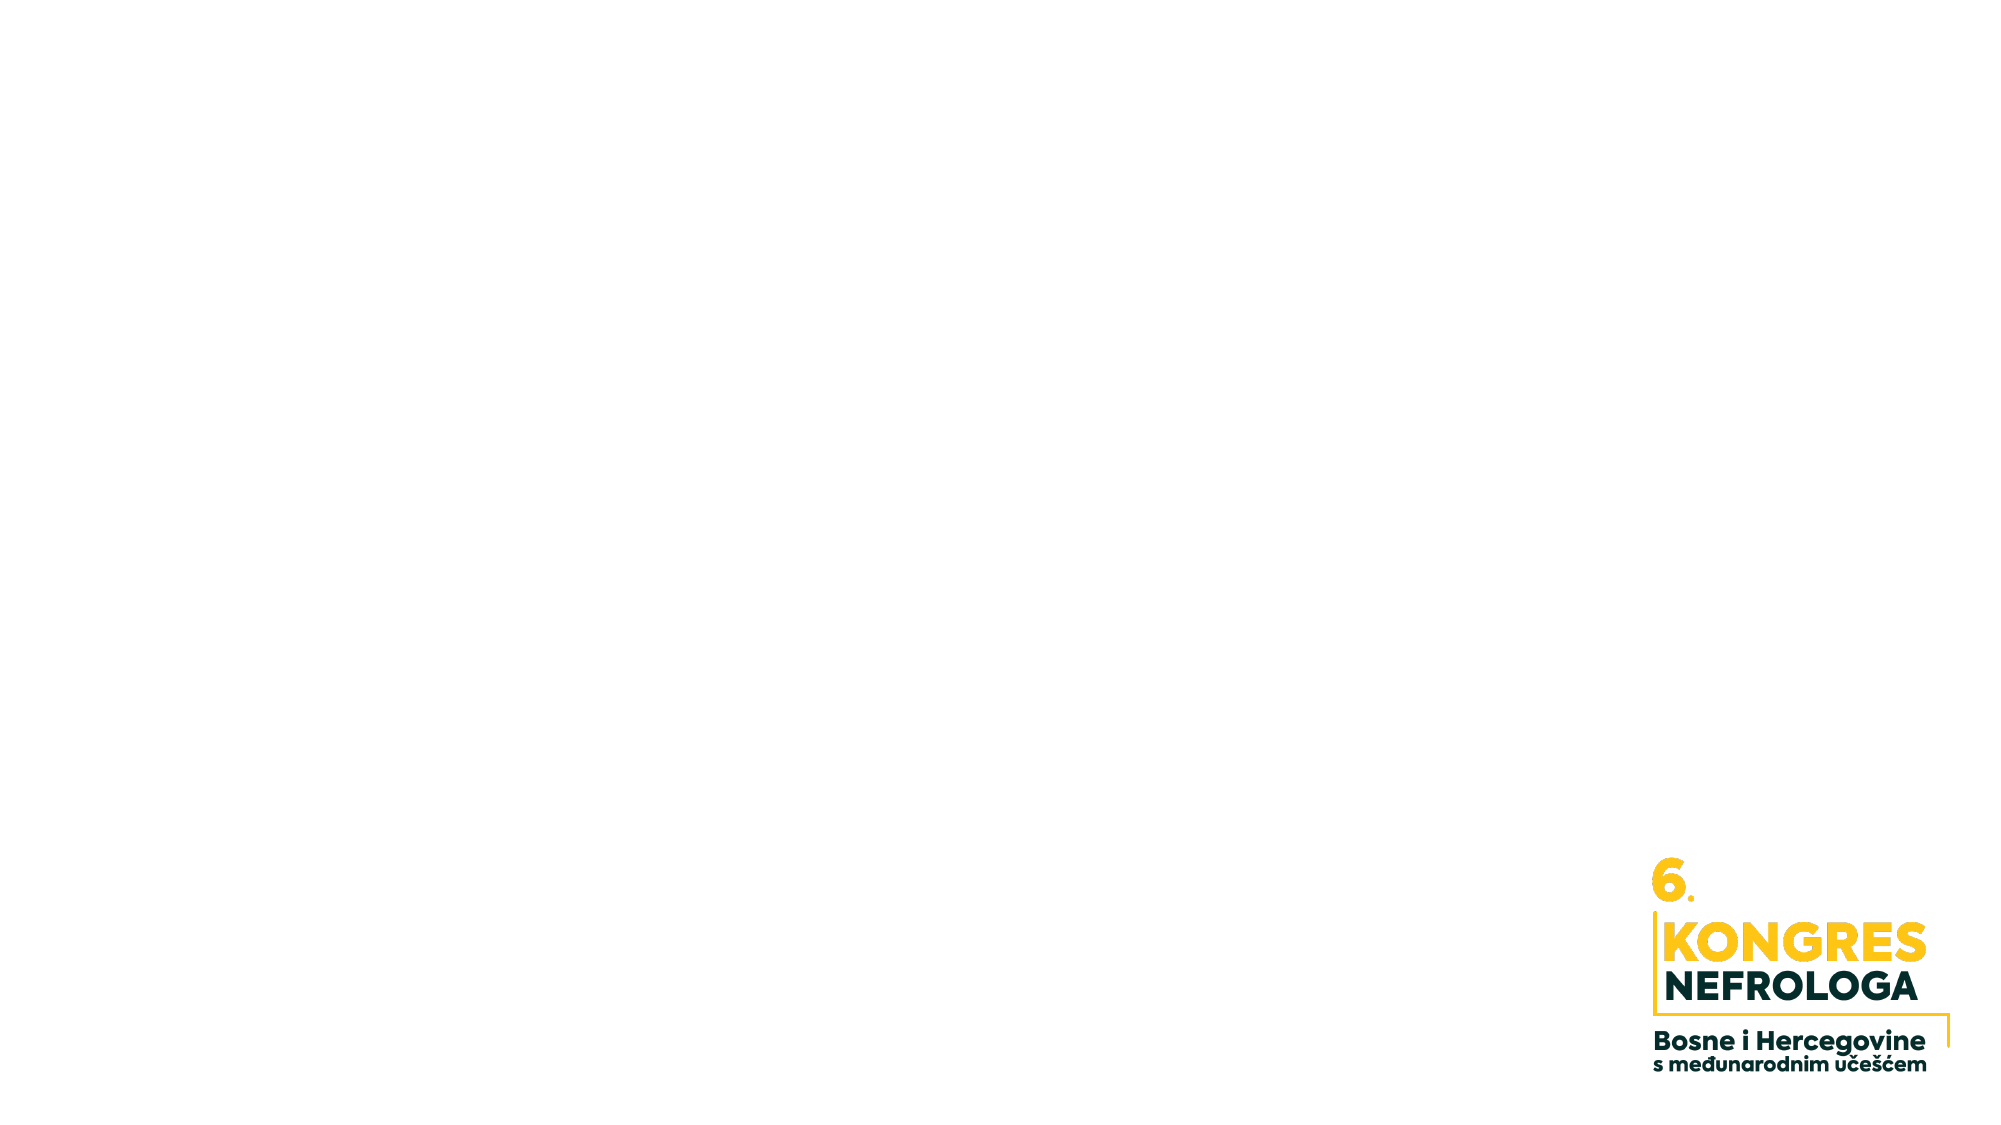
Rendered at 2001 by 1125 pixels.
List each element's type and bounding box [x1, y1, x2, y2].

picture [1649, 855, 1950, 1075]
